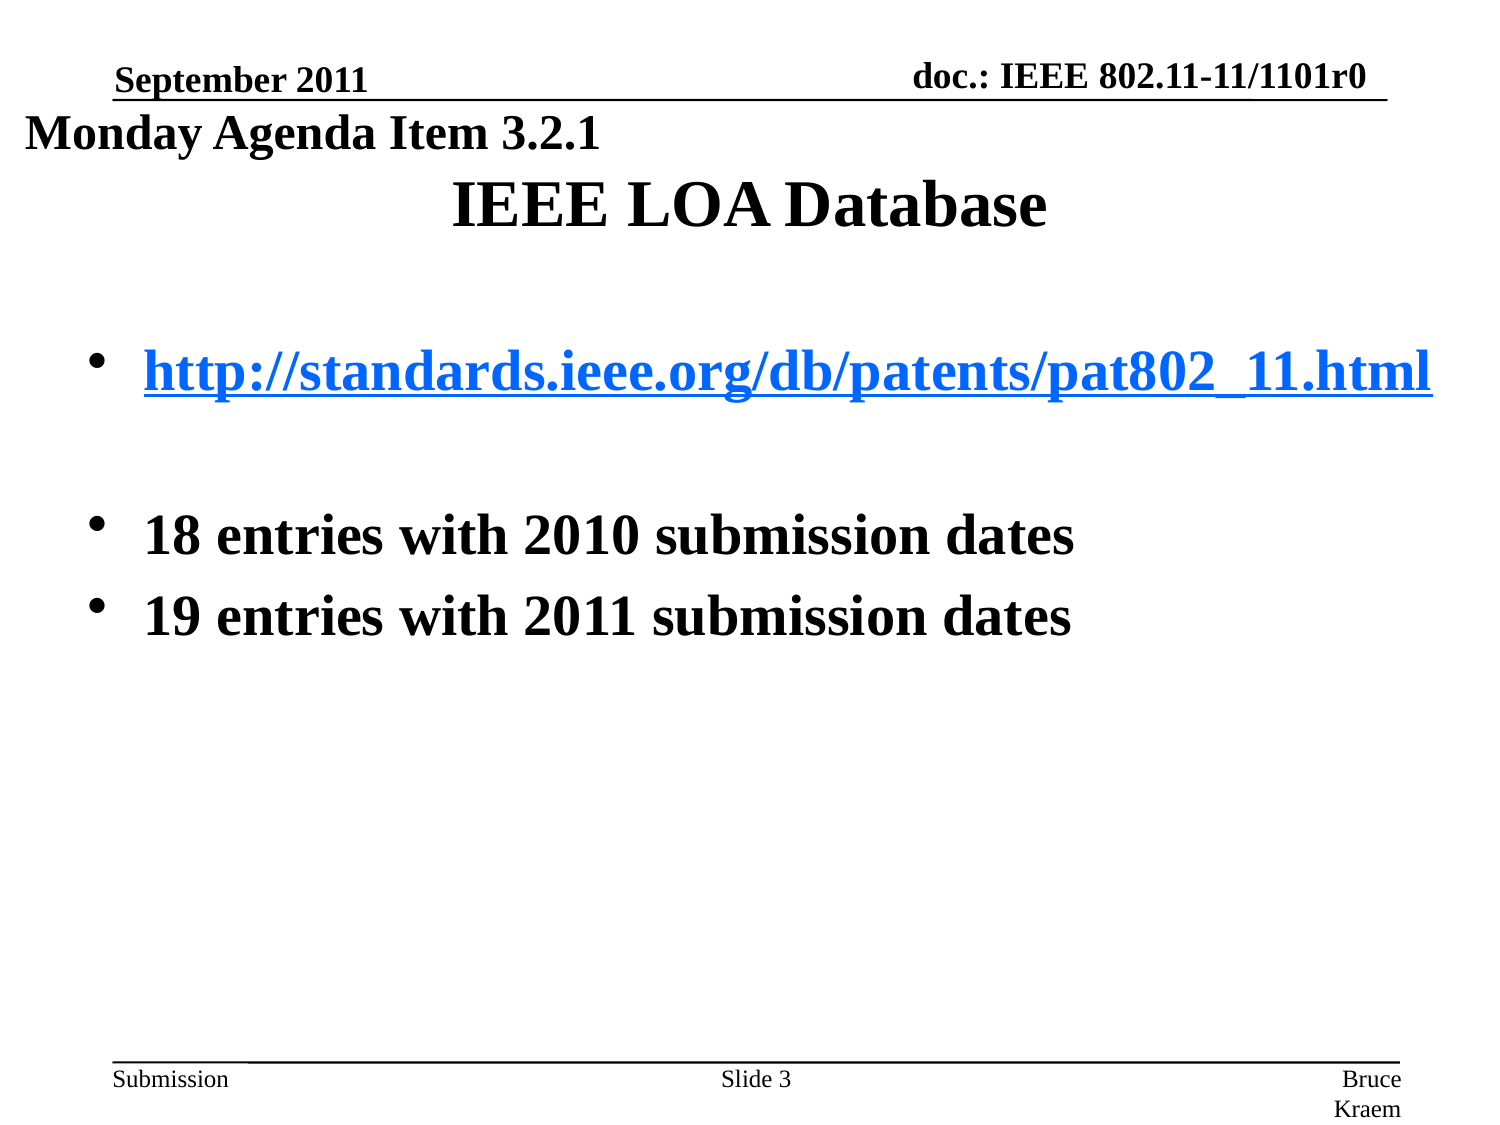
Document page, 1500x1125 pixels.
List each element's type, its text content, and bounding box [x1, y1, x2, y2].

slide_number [114, 54, 372, 100]
title IEEE LOA Database [112, 112, 1388, 288]
list http://standards.ieee.org/db/patents/pat802_11.html 18 entries with 2010 submission dates 19 entries with 2011 submission dates [71, 324, 1457, 1001]
text_box Monday Agenda Item 3.2.1 [10, 92, 629, 167]
slide_number Slide 3 [721, 1062, 792, 1093]
footer Bruce Kraemer, Marvell [1325, 1062, 1402, 1093]
